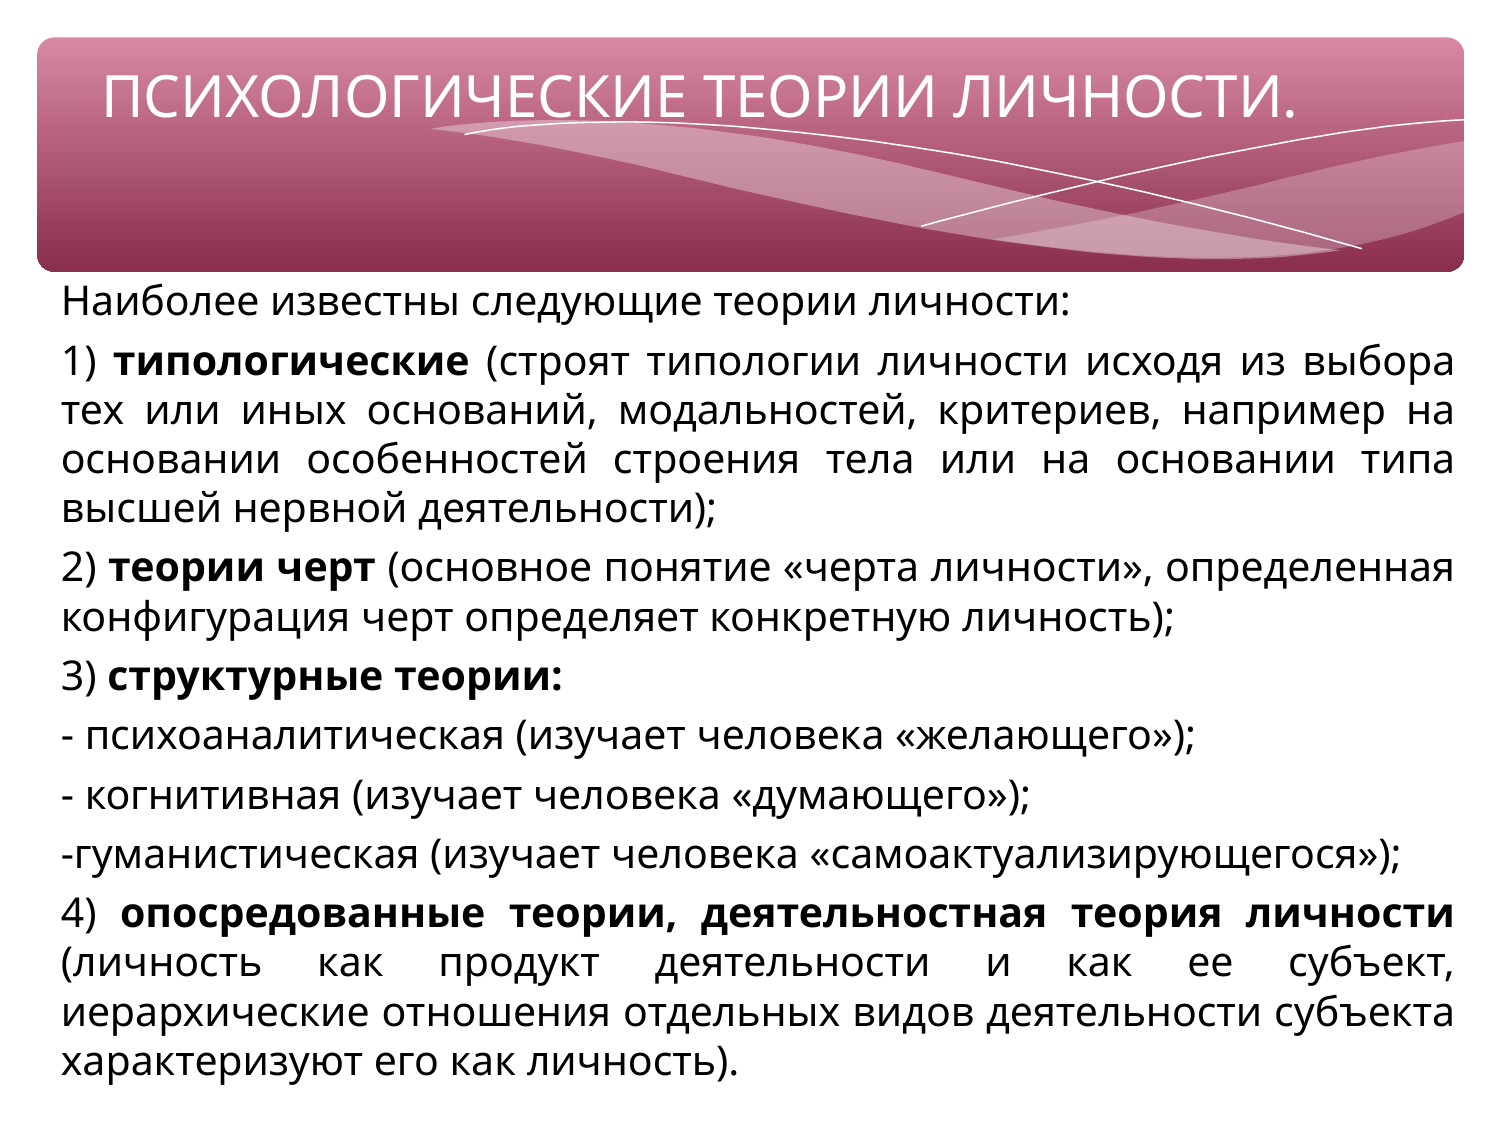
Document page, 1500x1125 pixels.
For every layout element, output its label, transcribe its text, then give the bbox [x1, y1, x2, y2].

title ПСИХОЛОГИЧЕСКИЕ ТЕОРИИ ЛИЧНОСТИ. [75, 101, 1325, 197]
list Наиболее известны следующие теории личности: 1) типологические (строят типологии личности исходя из выбора тех или иных оснований, модальностей, критериев, например на основании особенностей строения тела или на основании типа высшей нервной деятельности); 2) теории черт (основное понятие «черта личности», определенная конфигурация черт определяет конкретную личность); 3) структурные теории: - психоаналитическая (изучает человека «желающего»); - когнитивная (изучает человека «думающего»); -гуманистическая (изучает человека «самоактуализирующегося»); 4) опосредованные теории, деятельностная теория личности (личность как продукт деятельности и как ее субъект, иерархические отношения отдельных видов деятельности субъекта характеризуют его как личность). [29, 267, 1471, 1125]
